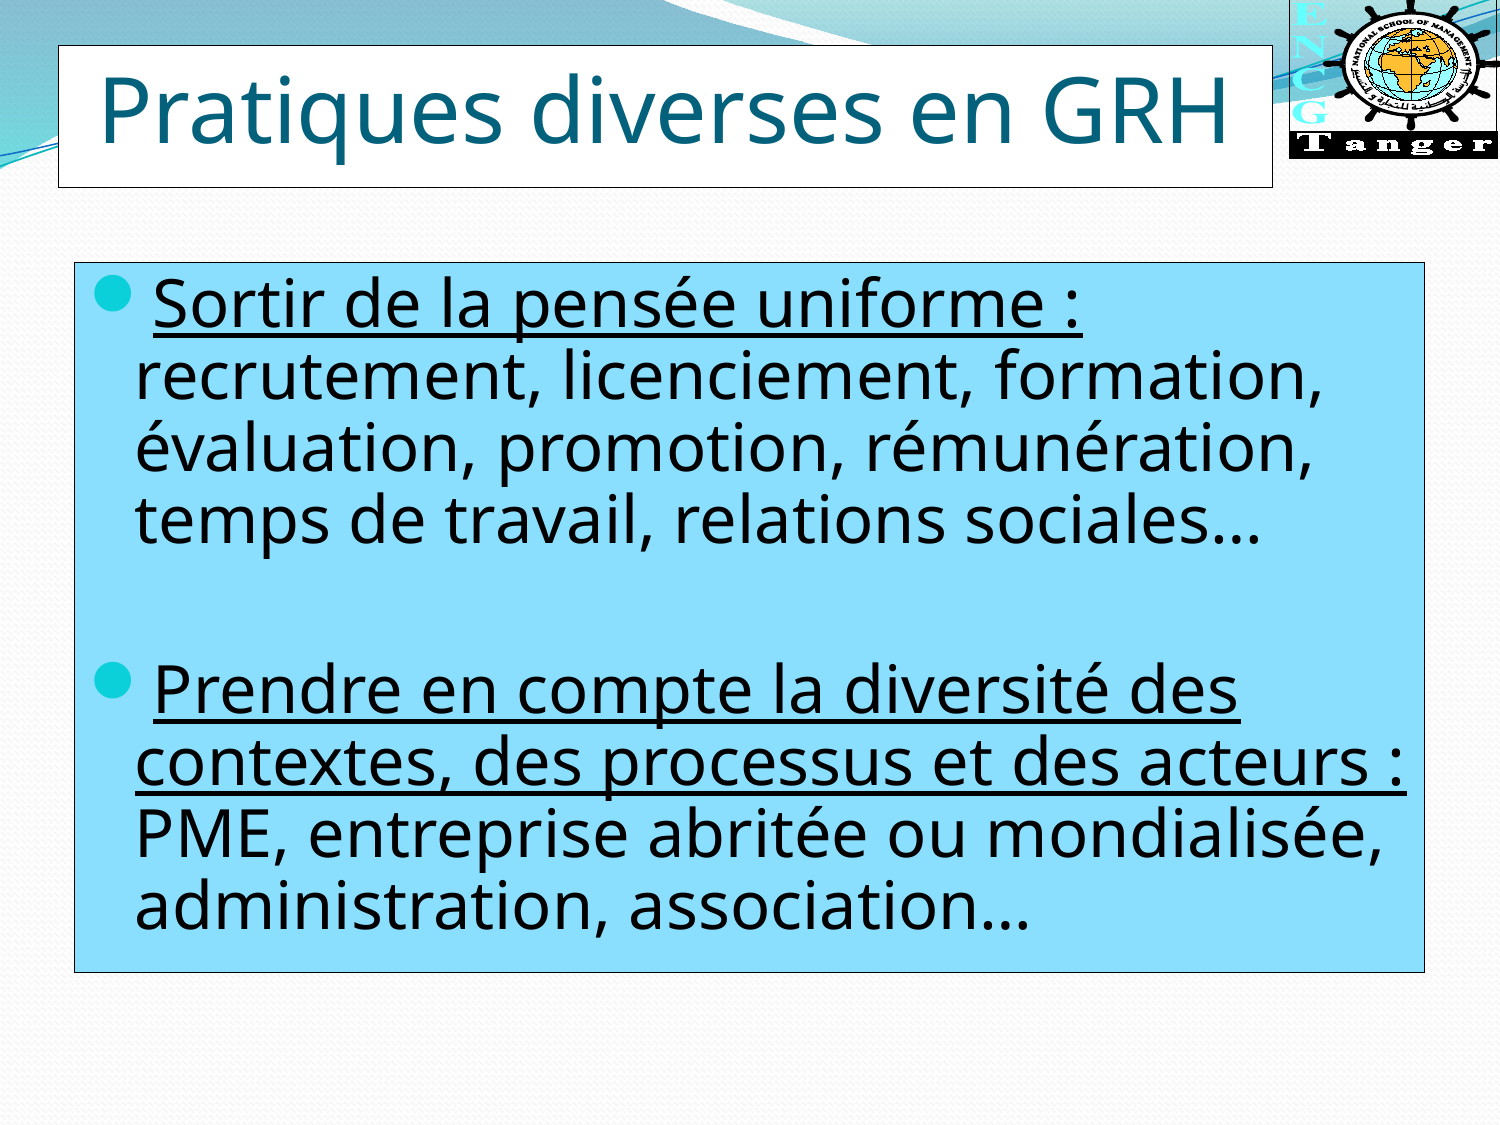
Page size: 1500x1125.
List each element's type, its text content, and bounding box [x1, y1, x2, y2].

text_box Pratiques diverses en GRH [58, 45, 1273, 188]
text_box Sortir de la pensée uniforme : recrutement, licenciement, formation, évaluation, promotion, rémunération, temps de travail, relations sociales… Prendre en compte la diversité des contextes, des processus et des acteurs : PME, entreprise abritée ou mondialisée, administration, association… [74, 262, 1425, 973]
